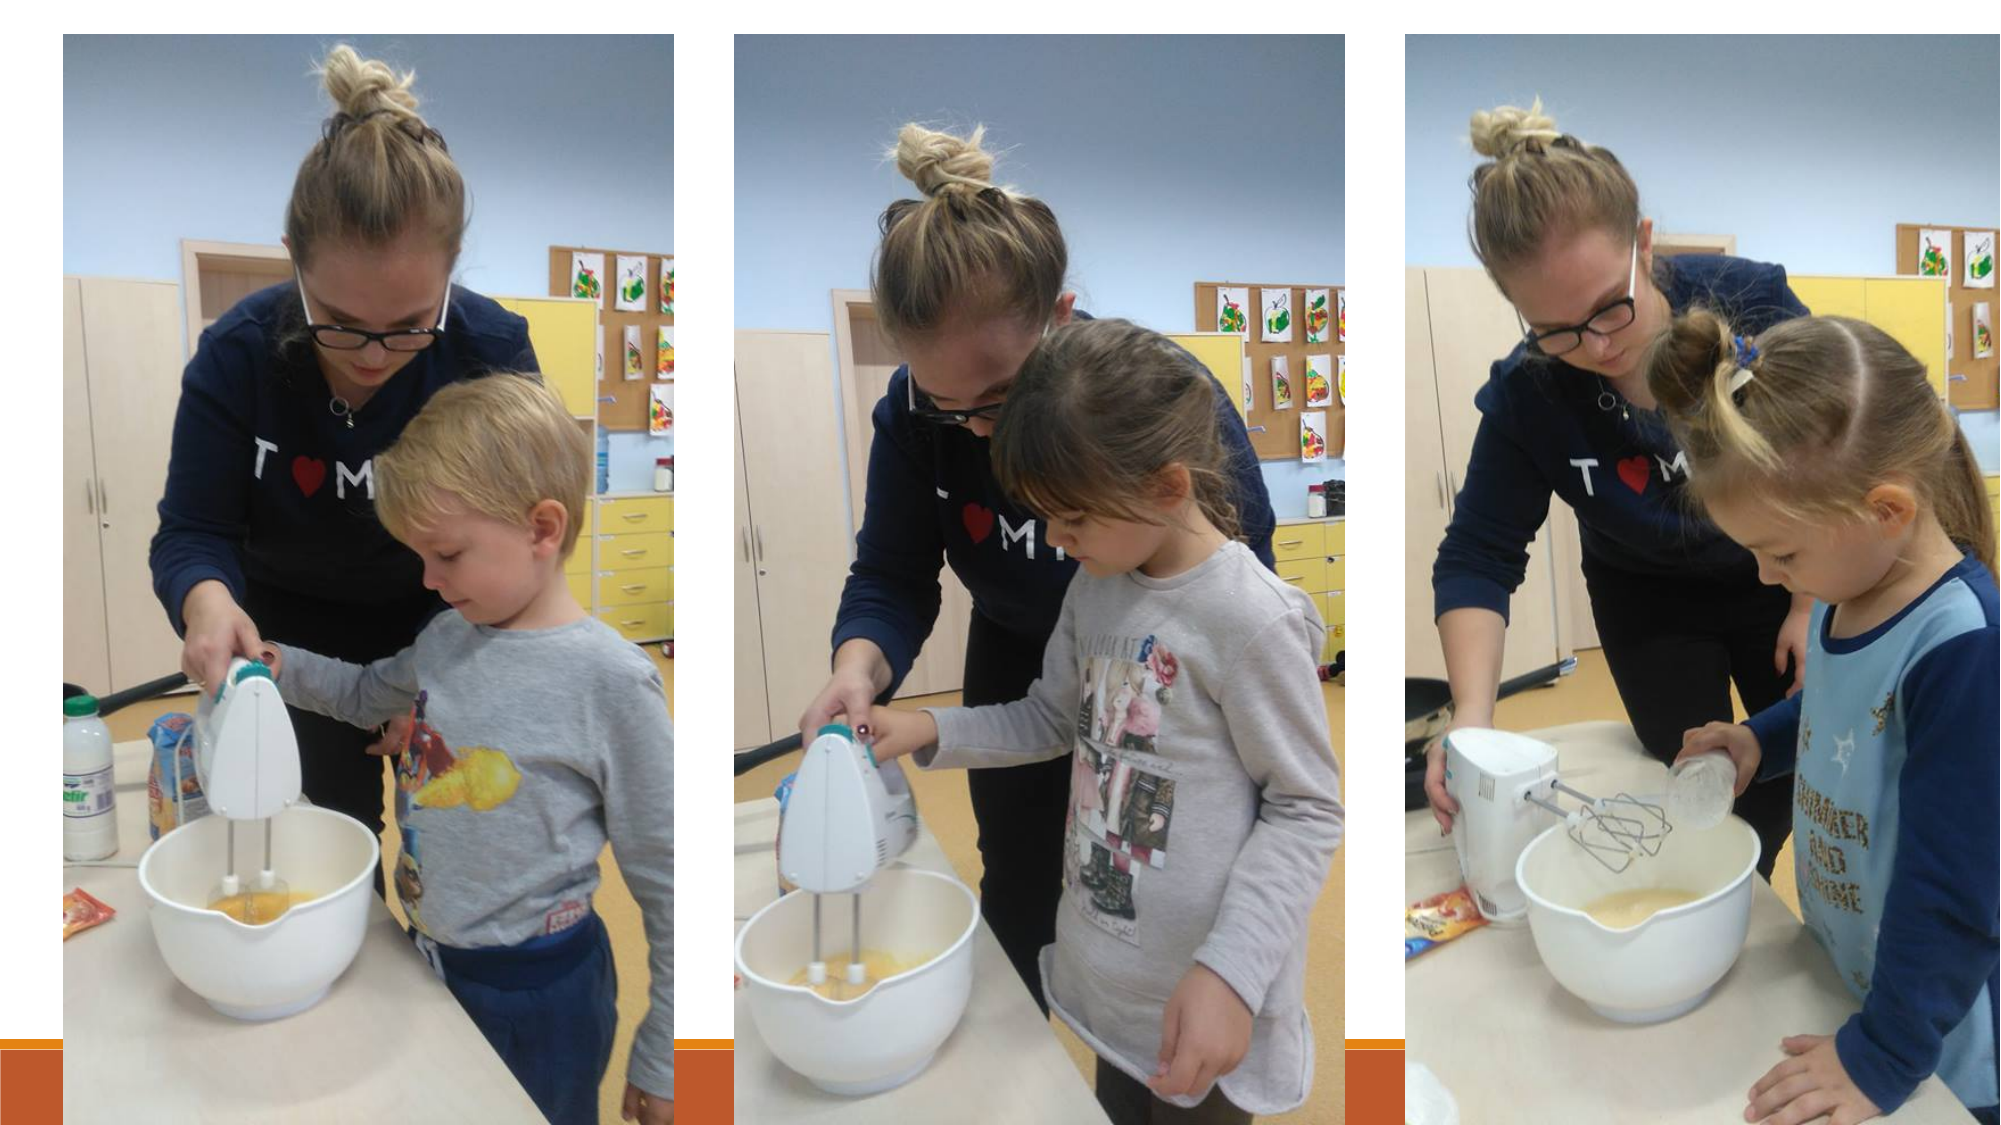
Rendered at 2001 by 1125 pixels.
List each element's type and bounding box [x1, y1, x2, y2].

picture [62, 33, 674, 1125]
picture [1405, 33, 2000, 1125]
picture [733, 33, 1345, 1125]
